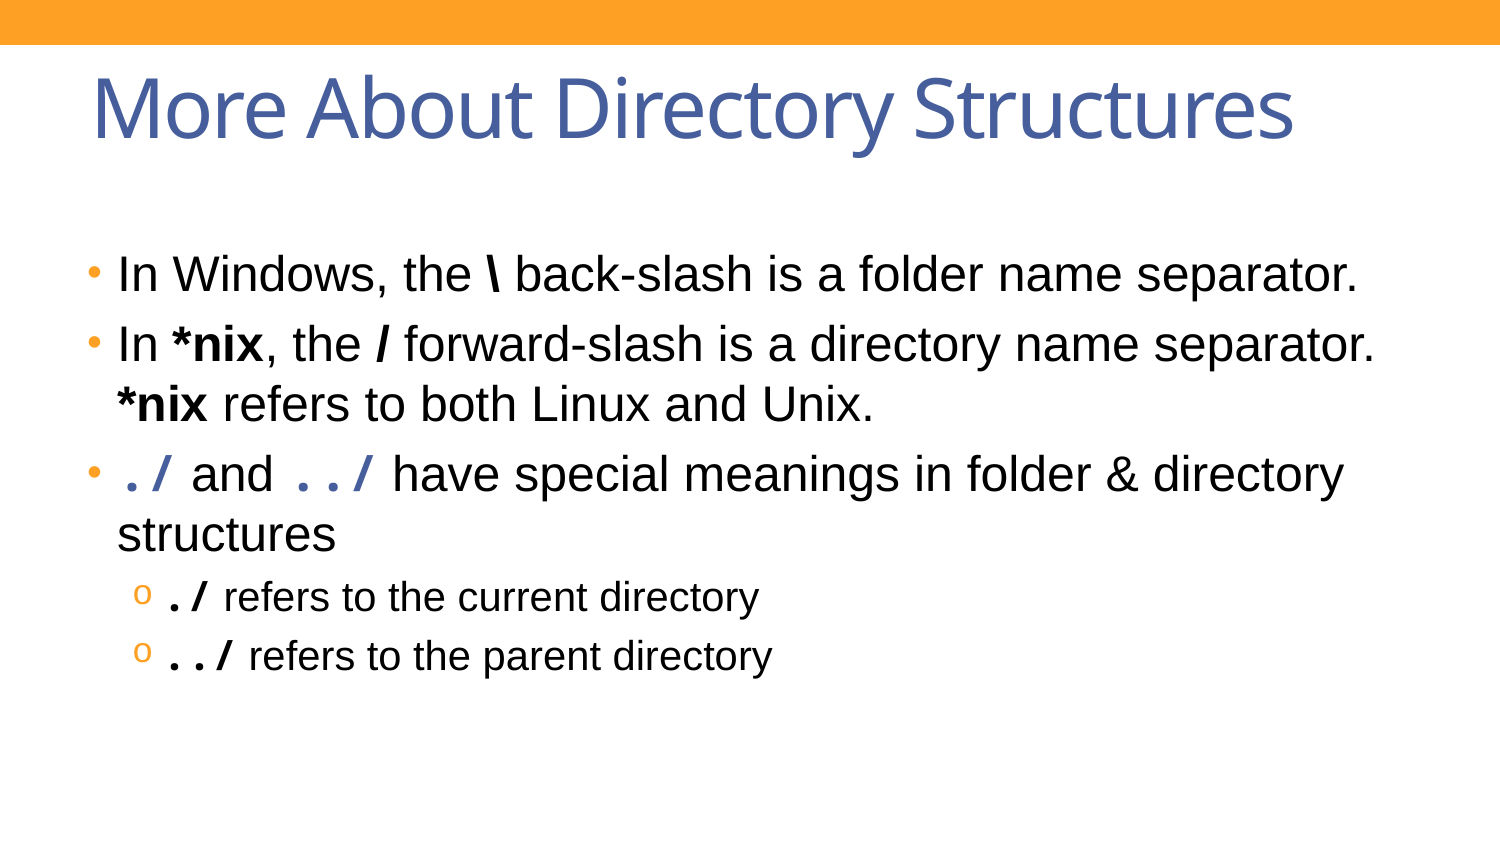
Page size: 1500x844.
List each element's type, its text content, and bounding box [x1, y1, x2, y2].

title More About Directory Structures [75, 43, 1425, 166]
list In Windows, the \ back-slash is a folder name separator. In *nix, the / forward-slash is a directory name separator. *nix refers to both Linux and Unix. ./ and ../ have special meanings in folder & directory structures ./ refers to the current directory ../ refers to the parent directory [71, 234, 1422, 835]
